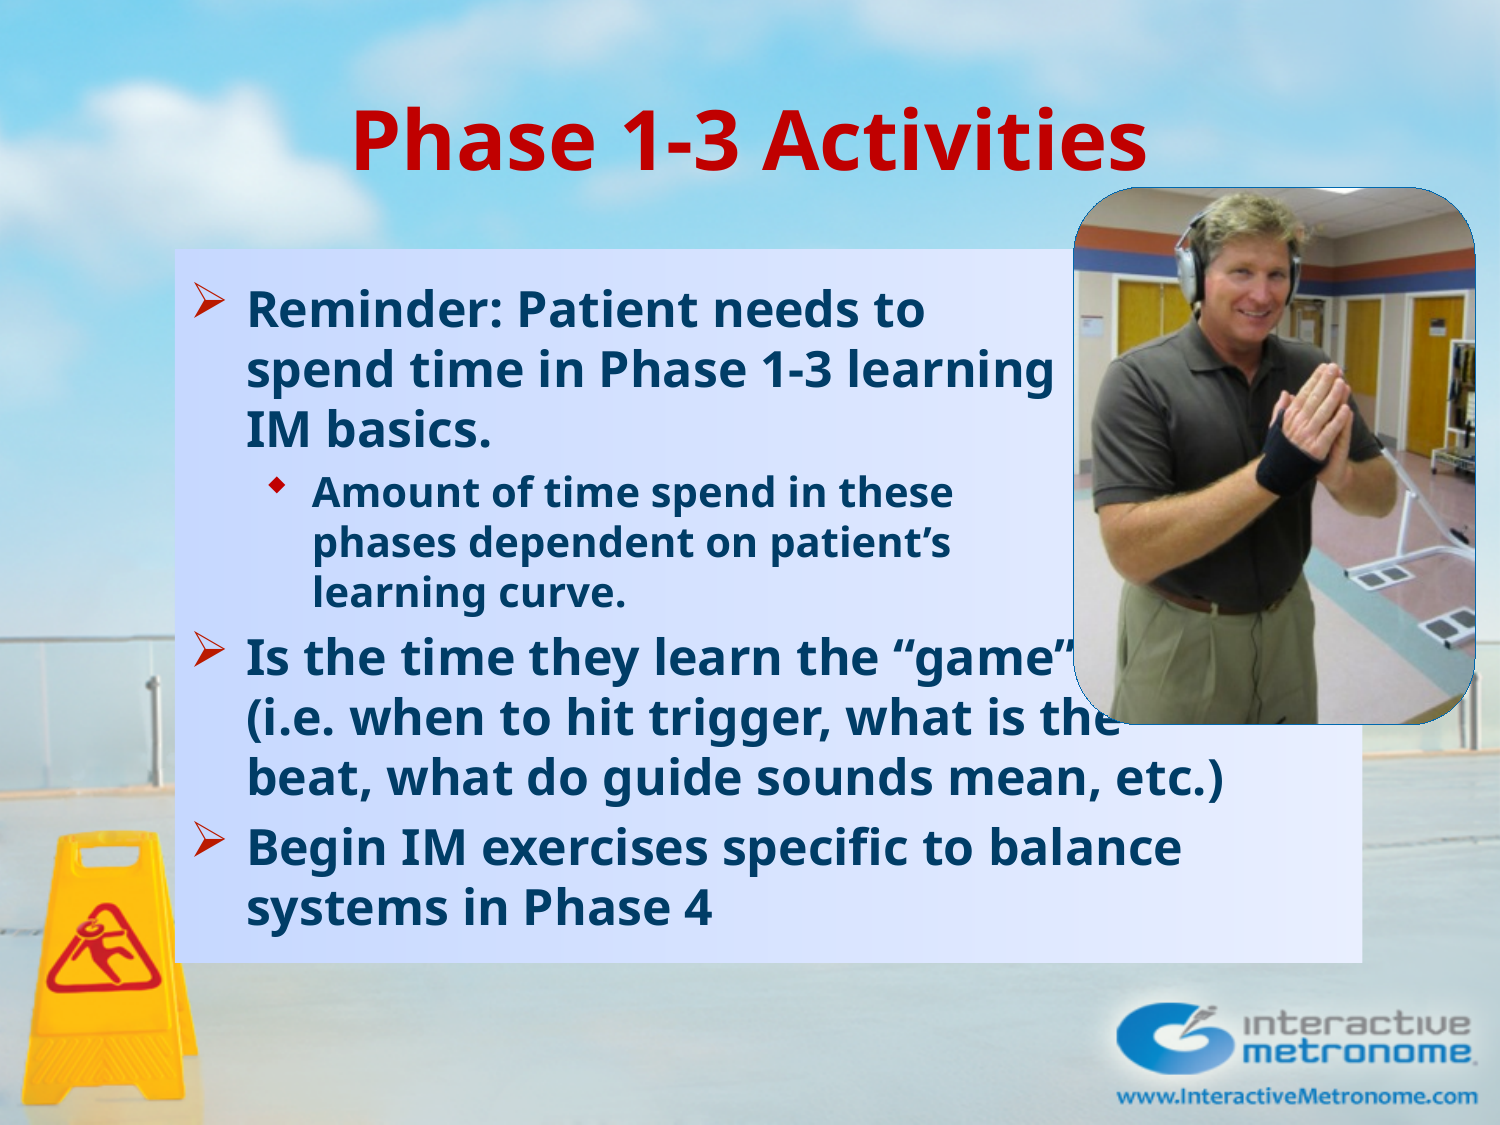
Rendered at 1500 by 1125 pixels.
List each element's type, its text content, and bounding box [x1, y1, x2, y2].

title Phase 1-3 Activities [24, 37, 1476, 238]
picture [0, 0, 1500, 1125]
list Reminder: Patient needs to spend time in Phase 1-3 learning IM basics. Amount of time spend in these phases dependent on patient’s learning curve. Is the time they learn the “game” (i.e. when to hit trigger, what is the beat, what do guide sounds mean, etc.) Begin IM exercises specific to balance systems in Phase 4 [174, 249, 1363, 963]
